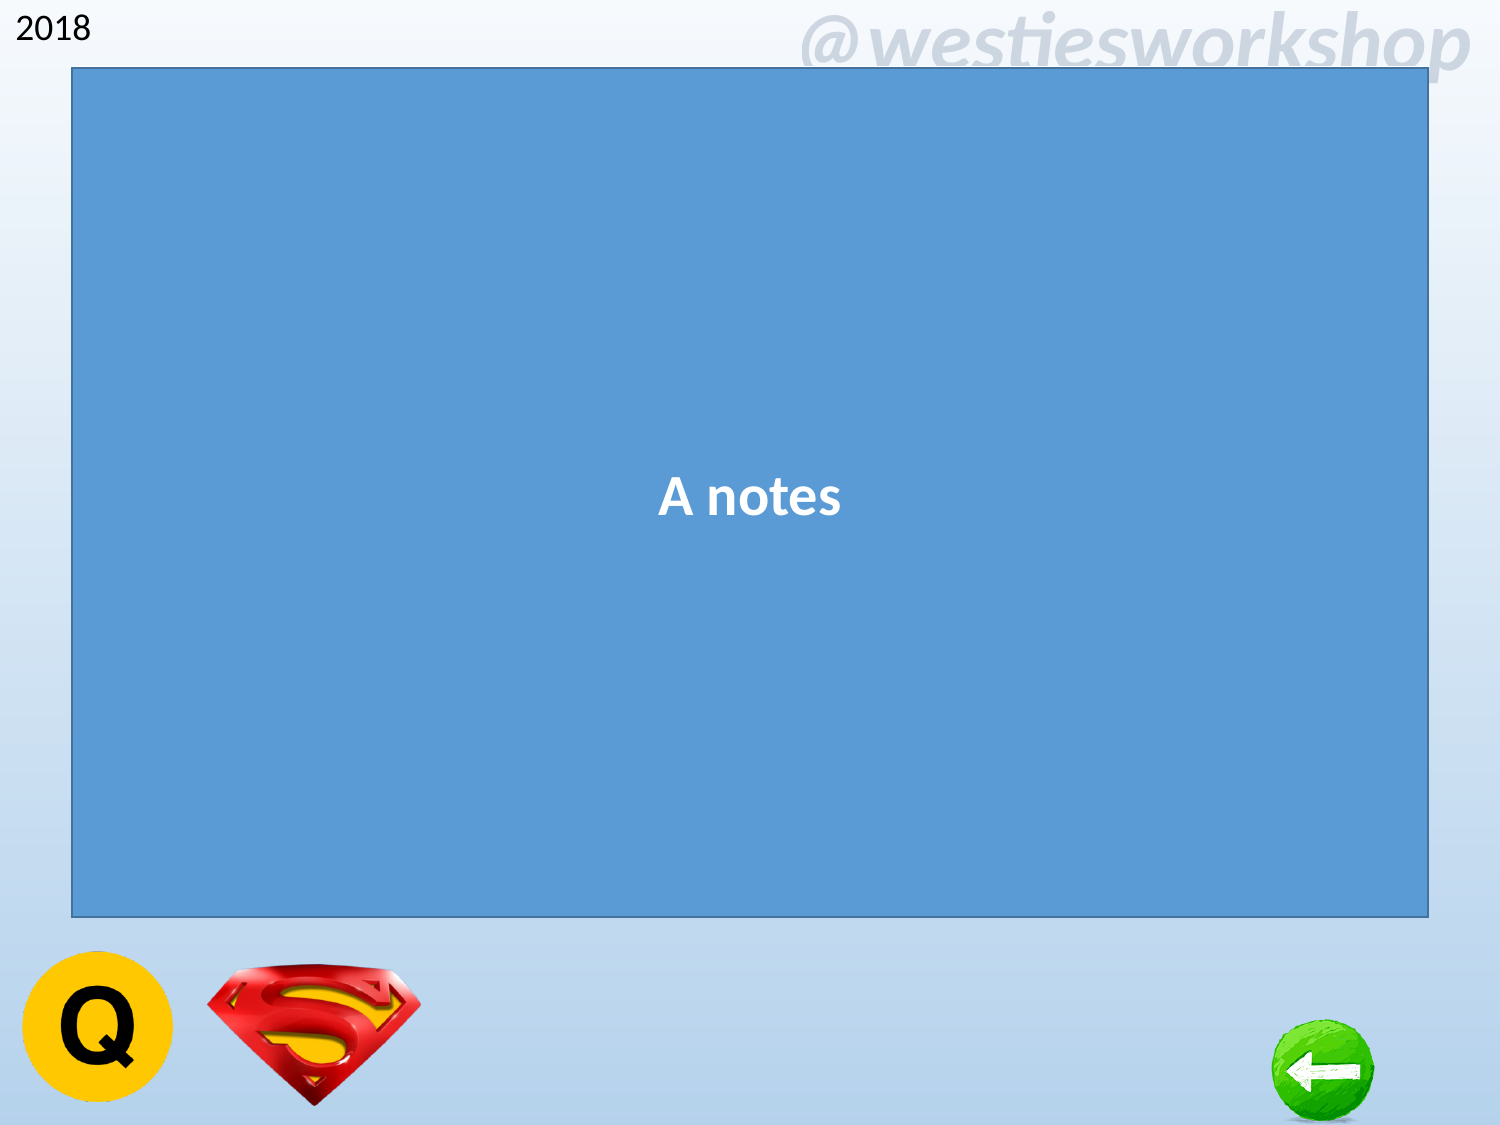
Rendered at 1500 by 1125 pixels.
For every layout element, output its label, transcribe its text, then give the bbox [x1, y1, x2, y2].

picture [71, 66, 1429, 917]
picture [0, 928, 197, 1125]
picture [207, 964, 421, 1106]
text_box 2018 [0, 0, 107, 56]
picture [1269, 1019, 1376, 1125]
